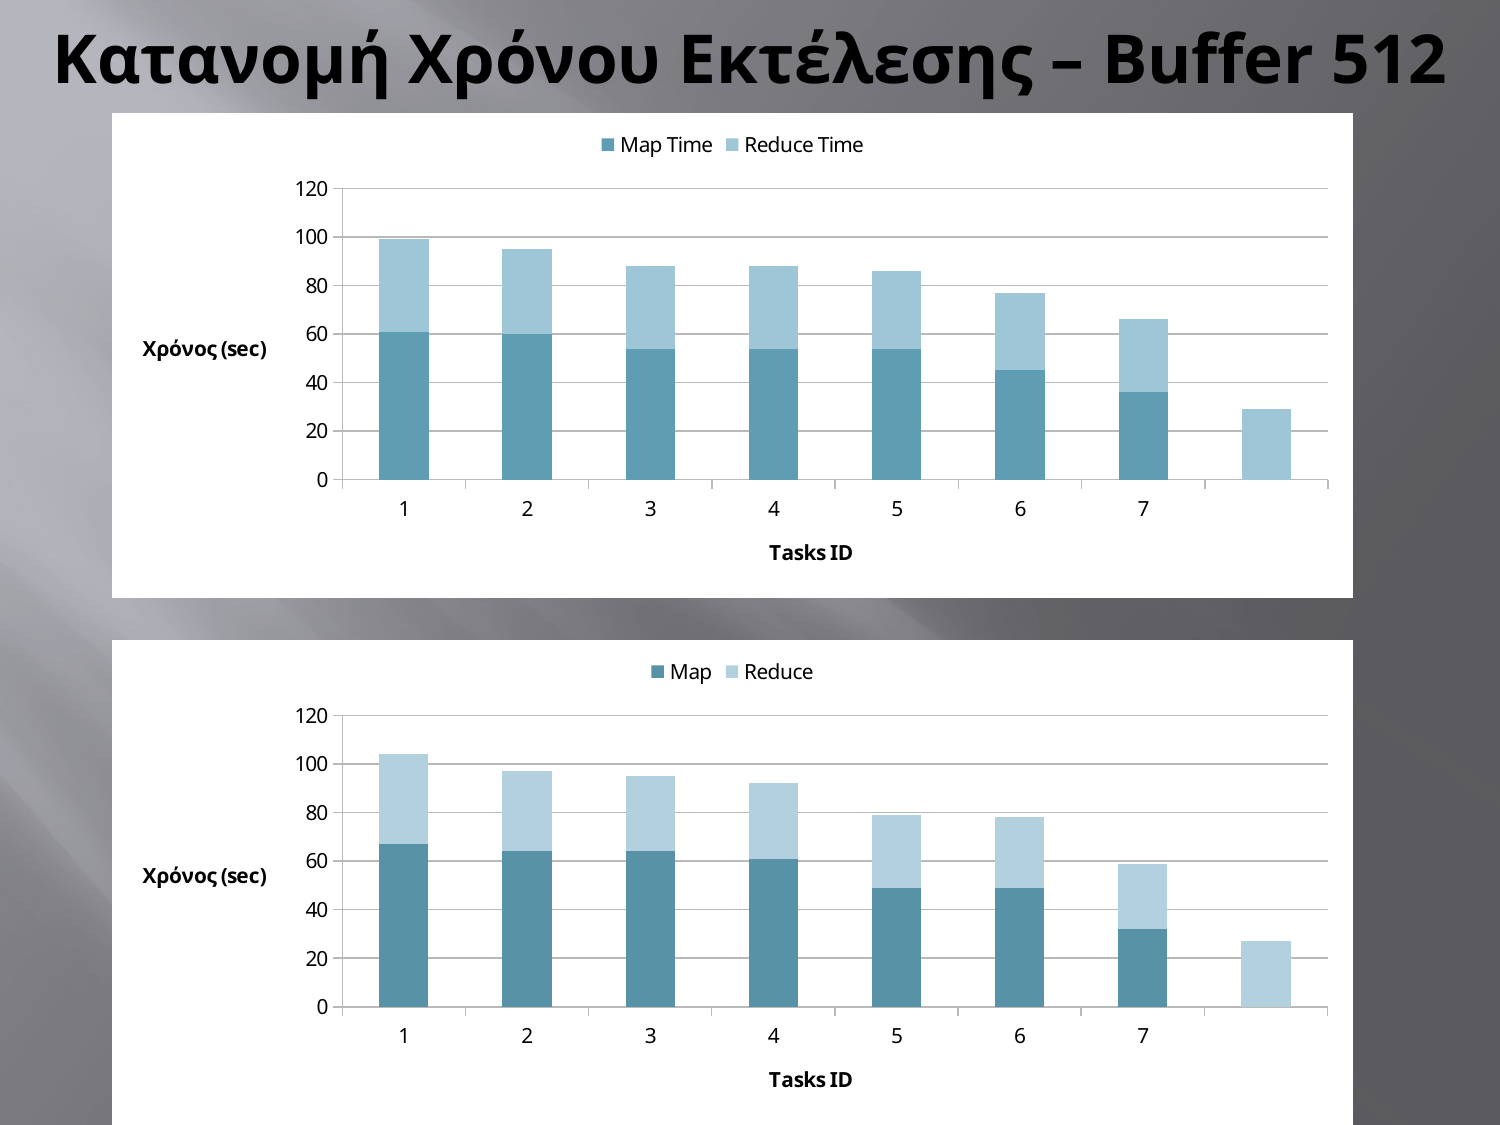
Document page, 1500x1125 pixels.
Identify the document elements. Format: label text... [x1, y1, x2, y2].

chart [111, 640, 1353, 1125]
chart [111, 113, 1354, 599]
title Κατανομή Χρόνου Εκτέλεσης – Buffer 512 [0, 0, 1500, 114]
